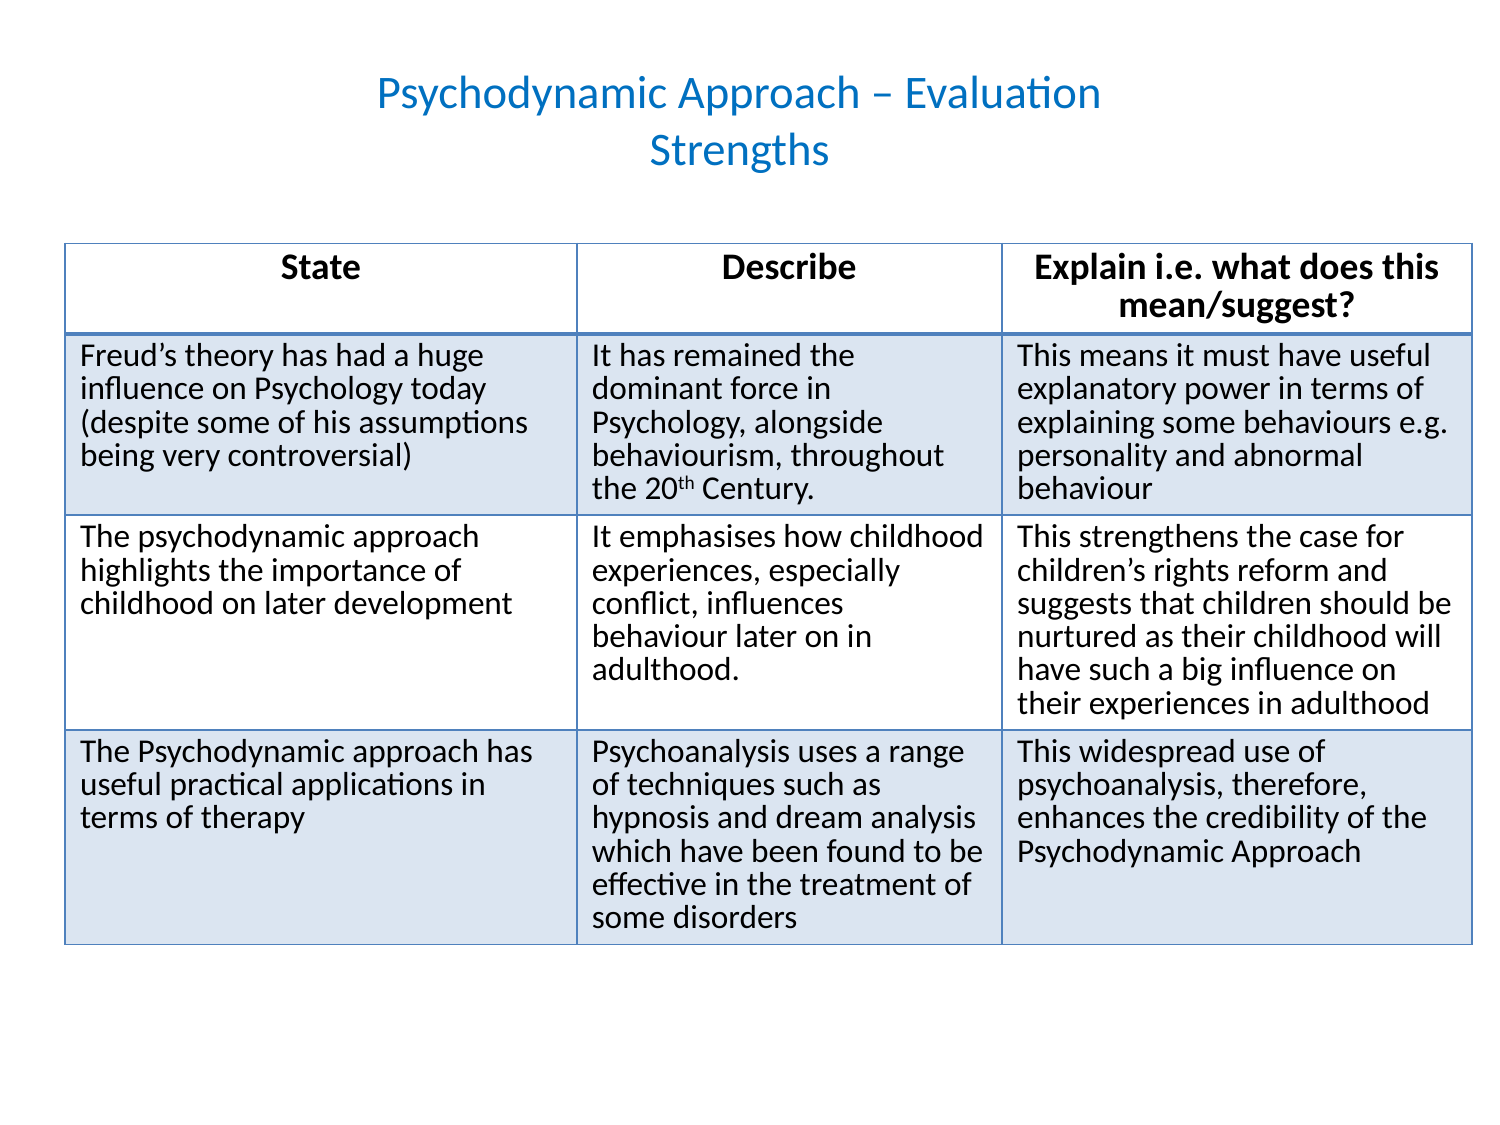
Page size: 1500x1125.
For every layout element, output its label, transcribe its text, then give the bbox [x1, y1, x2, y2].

table_header Explain i.e. what does this mean/suggest? [1003, 244, 1471, 332]
table_cell This means it must have useful explanatory power in terms of explaining some behaviours e.g. personality and abnormal behaviour [1003, 336, 1471, 514]
table_cell Psychoanalysis uses a range of techniques such as hypnosis and dream analysis which have been found to be effective in the treatment of some disorders [578, 731, 1001, 944]
table_cell The Psychodynamic approach has useful practical applications in terms of therapy [66, 731, 576, 944]
table_cell It emphasises how childhood experiences, especially conflict, influences behaviour later on in adulthood. [578, 516, 1001, 729]
table_header Describe [578, 244, 1001, 332]
table_cell The psychodynamic approach highlights the importance of childhood on later development [66, 516, 576, 729]
table_header State [66, 244, 576, 332]
table_cell It has remained the dominant force in Psychology, alongside behaviourism, throughout the 20th Century. [578, 336, 1001, 514]
table_cell This strengthens the case for children’s rights reform and suggests that children should be nurtured as their childhood will have such a big influence on their experiences in adulthood [1003, 516, 1471, 729]
title Psychodynamic Approach – Evaluation Strengths [64, 54, 1415, 183]
table_cell Freud’s theory has had a huge influence on Psychology today (despite some of his assumptions being very controversial) [66, 336, 576, 514]
table_cell This widespread use of psychoanalysis, therefore, enhances the credibility of the Psychodynamic Approach [1003, 731, 1471, 944]
